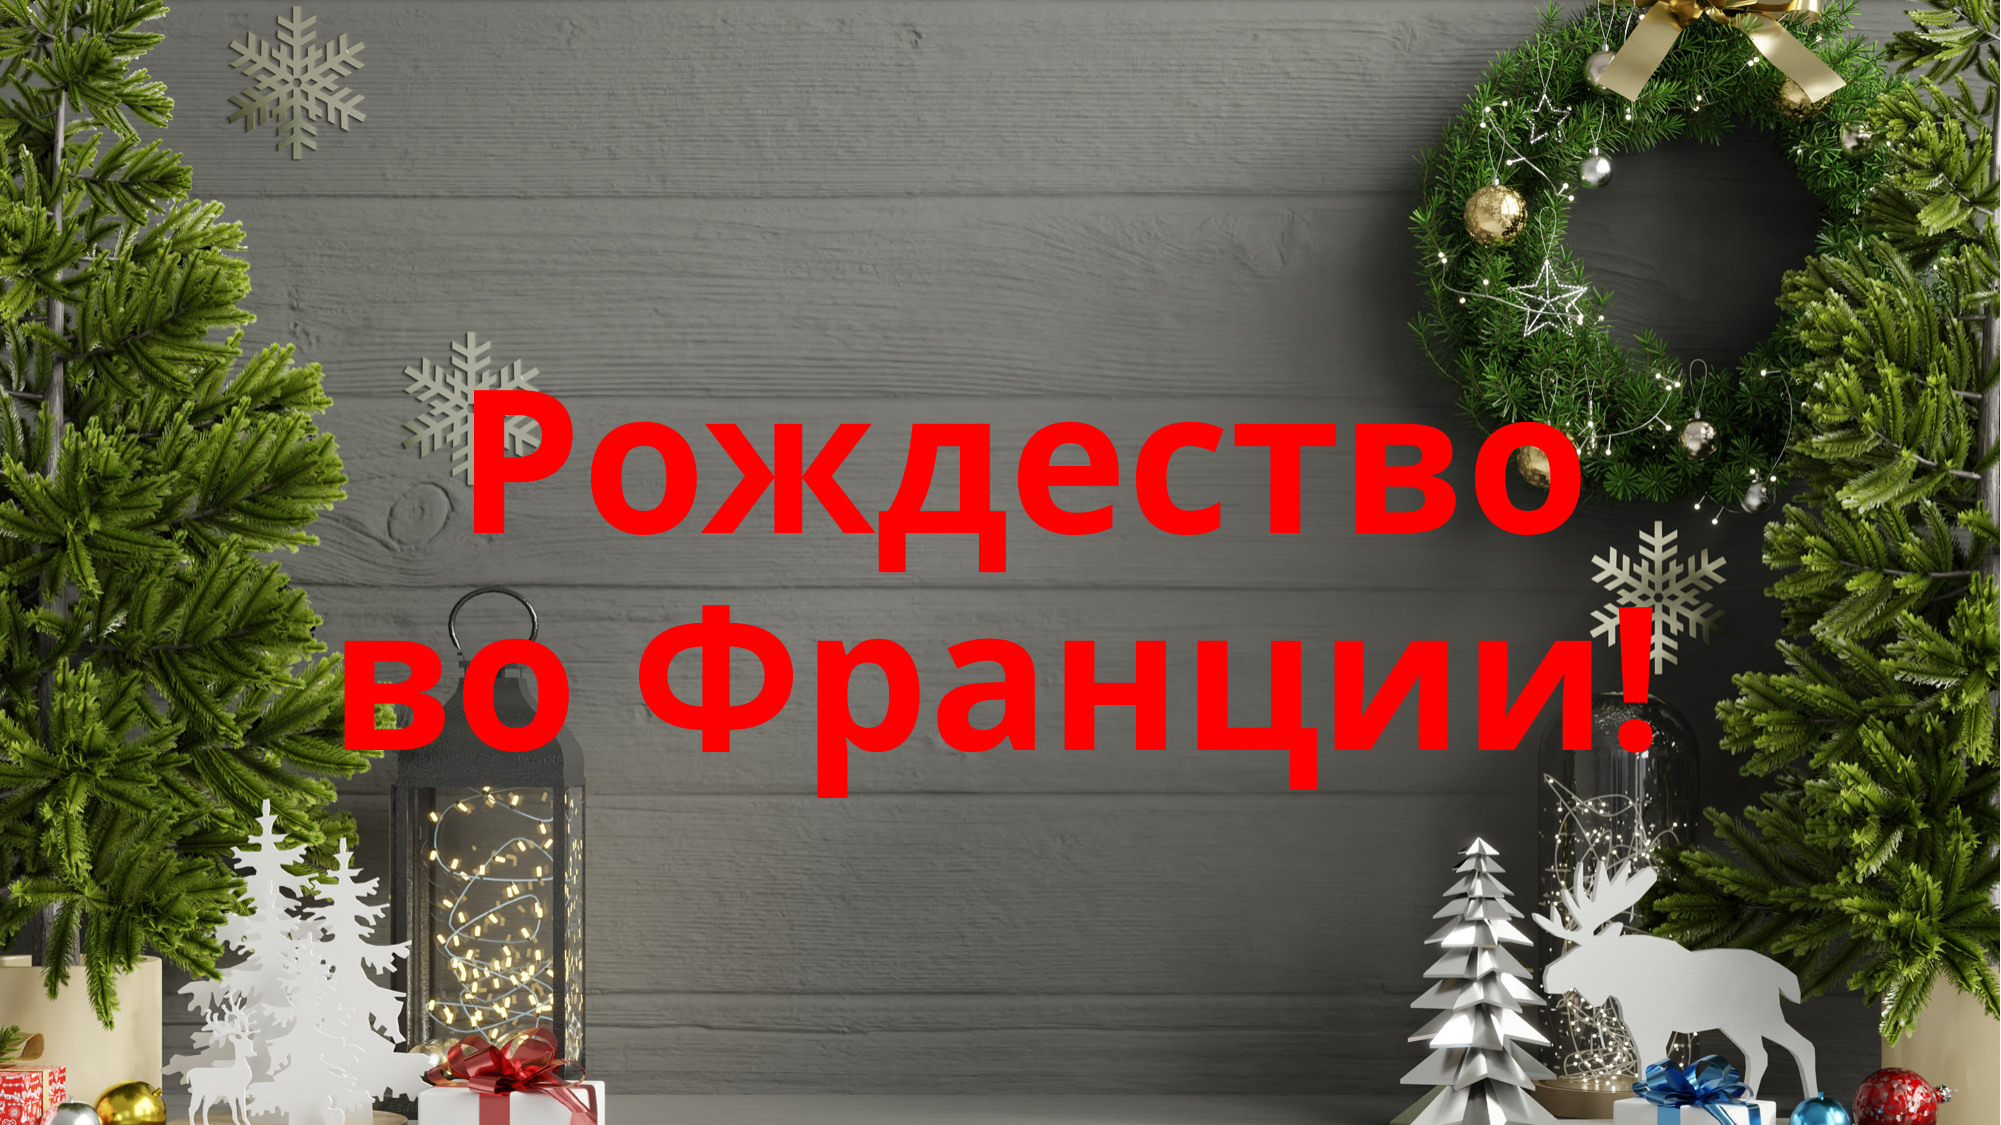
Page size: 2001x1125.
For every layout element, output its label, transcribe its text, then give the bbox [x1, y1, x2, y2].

title Рождество во Франции! [292, 38, 1754, 801]
picture [0, 0, 2000, 1125]
